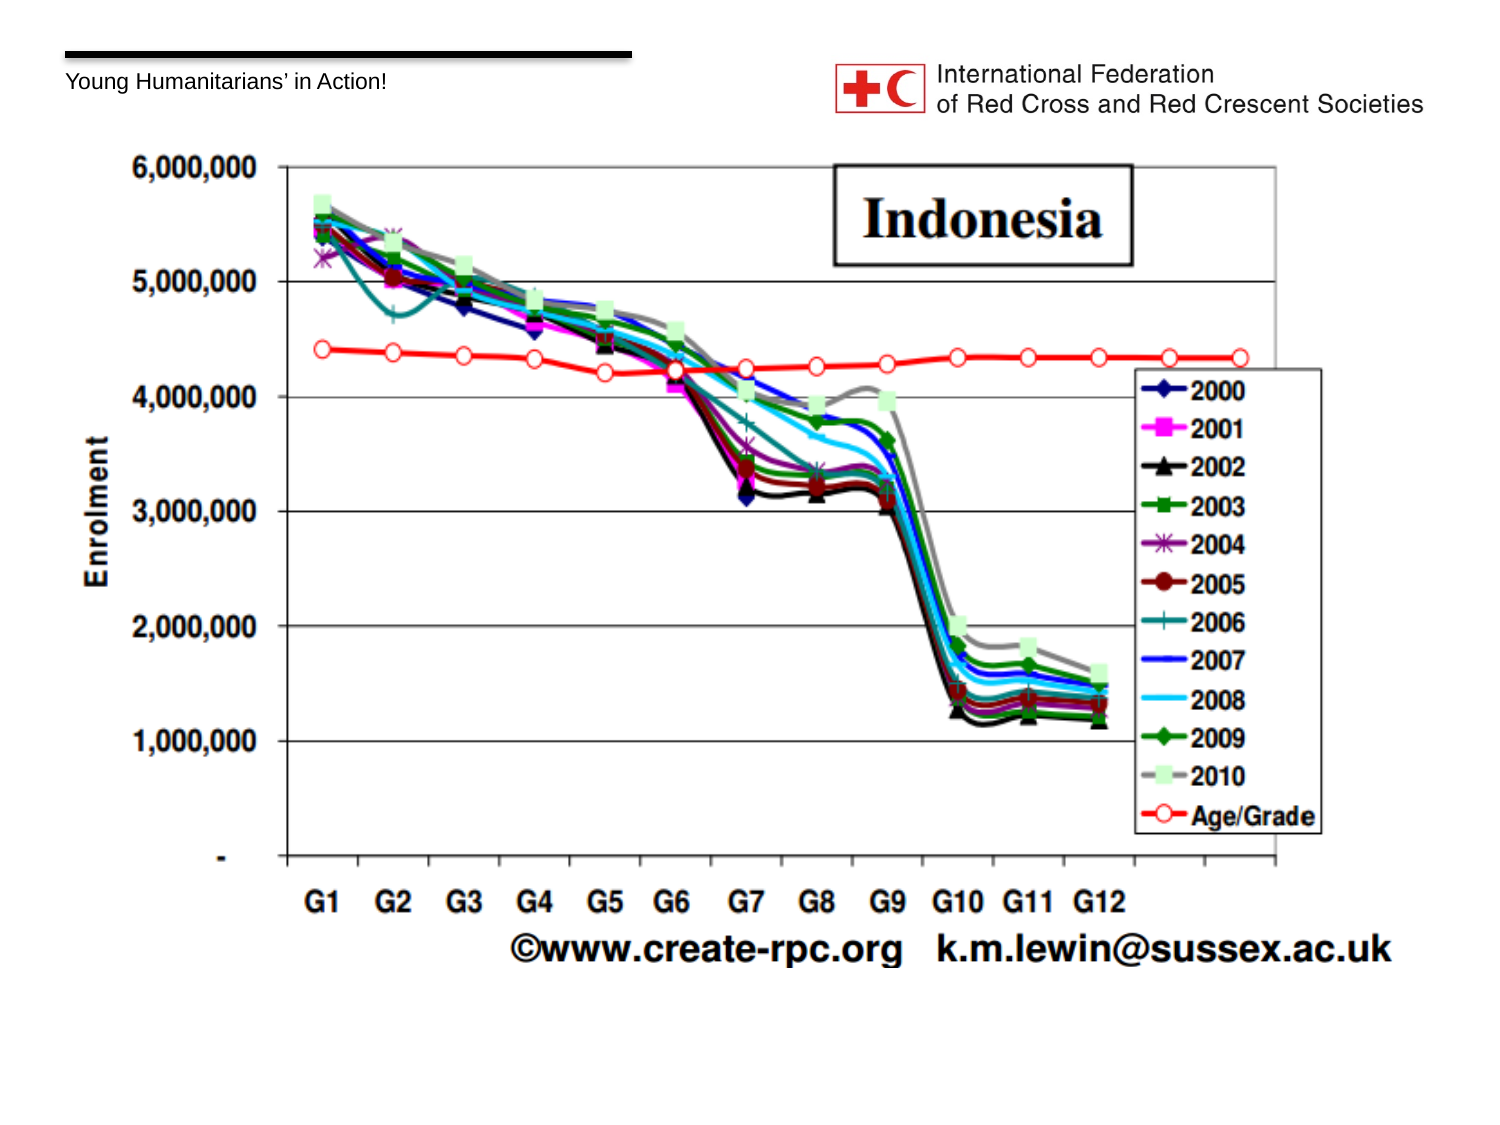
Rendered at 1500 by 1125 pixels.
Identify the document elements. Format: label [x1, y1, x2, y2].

picture [820, 42, 1434, 134]
picture [78, 140, 1406, 985]
